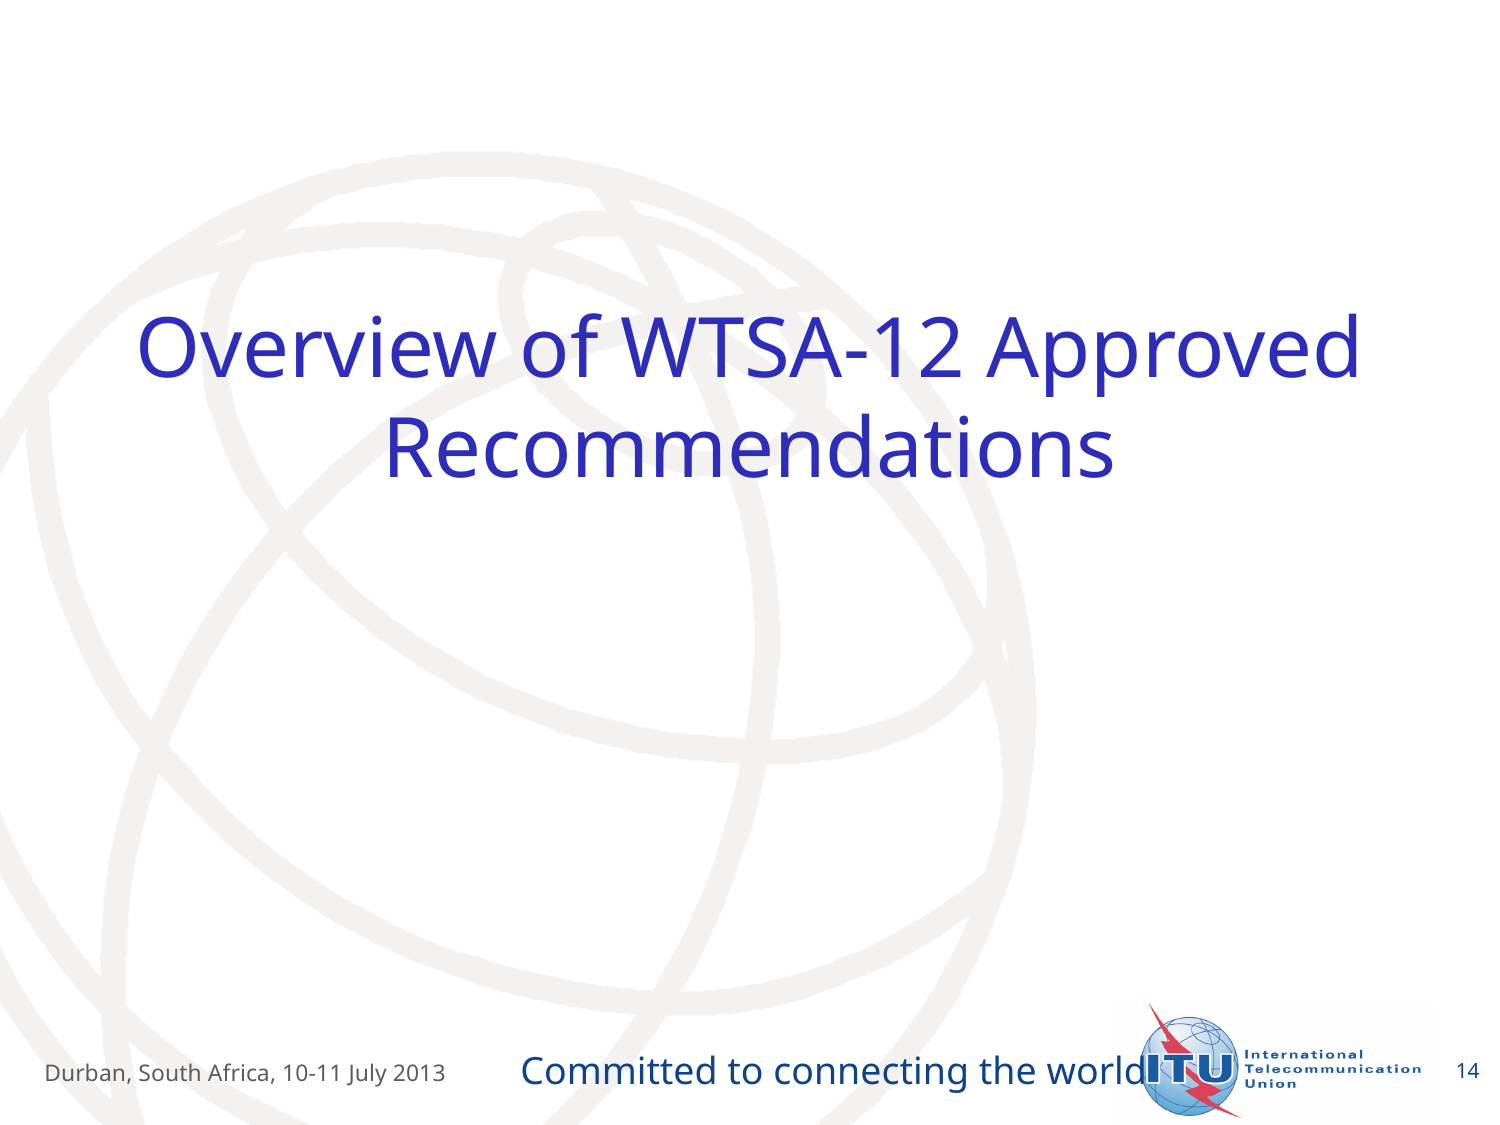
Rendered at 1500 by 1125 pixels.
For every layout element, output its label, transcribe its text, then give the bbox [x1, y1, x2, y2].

list Overview of WTSA-12 Approved Recommendations [74, 286, 1426, 569]
picture [0, 132, 1061, 1125]
slide_number 14 [1438, 1050, 1495, 1091]
